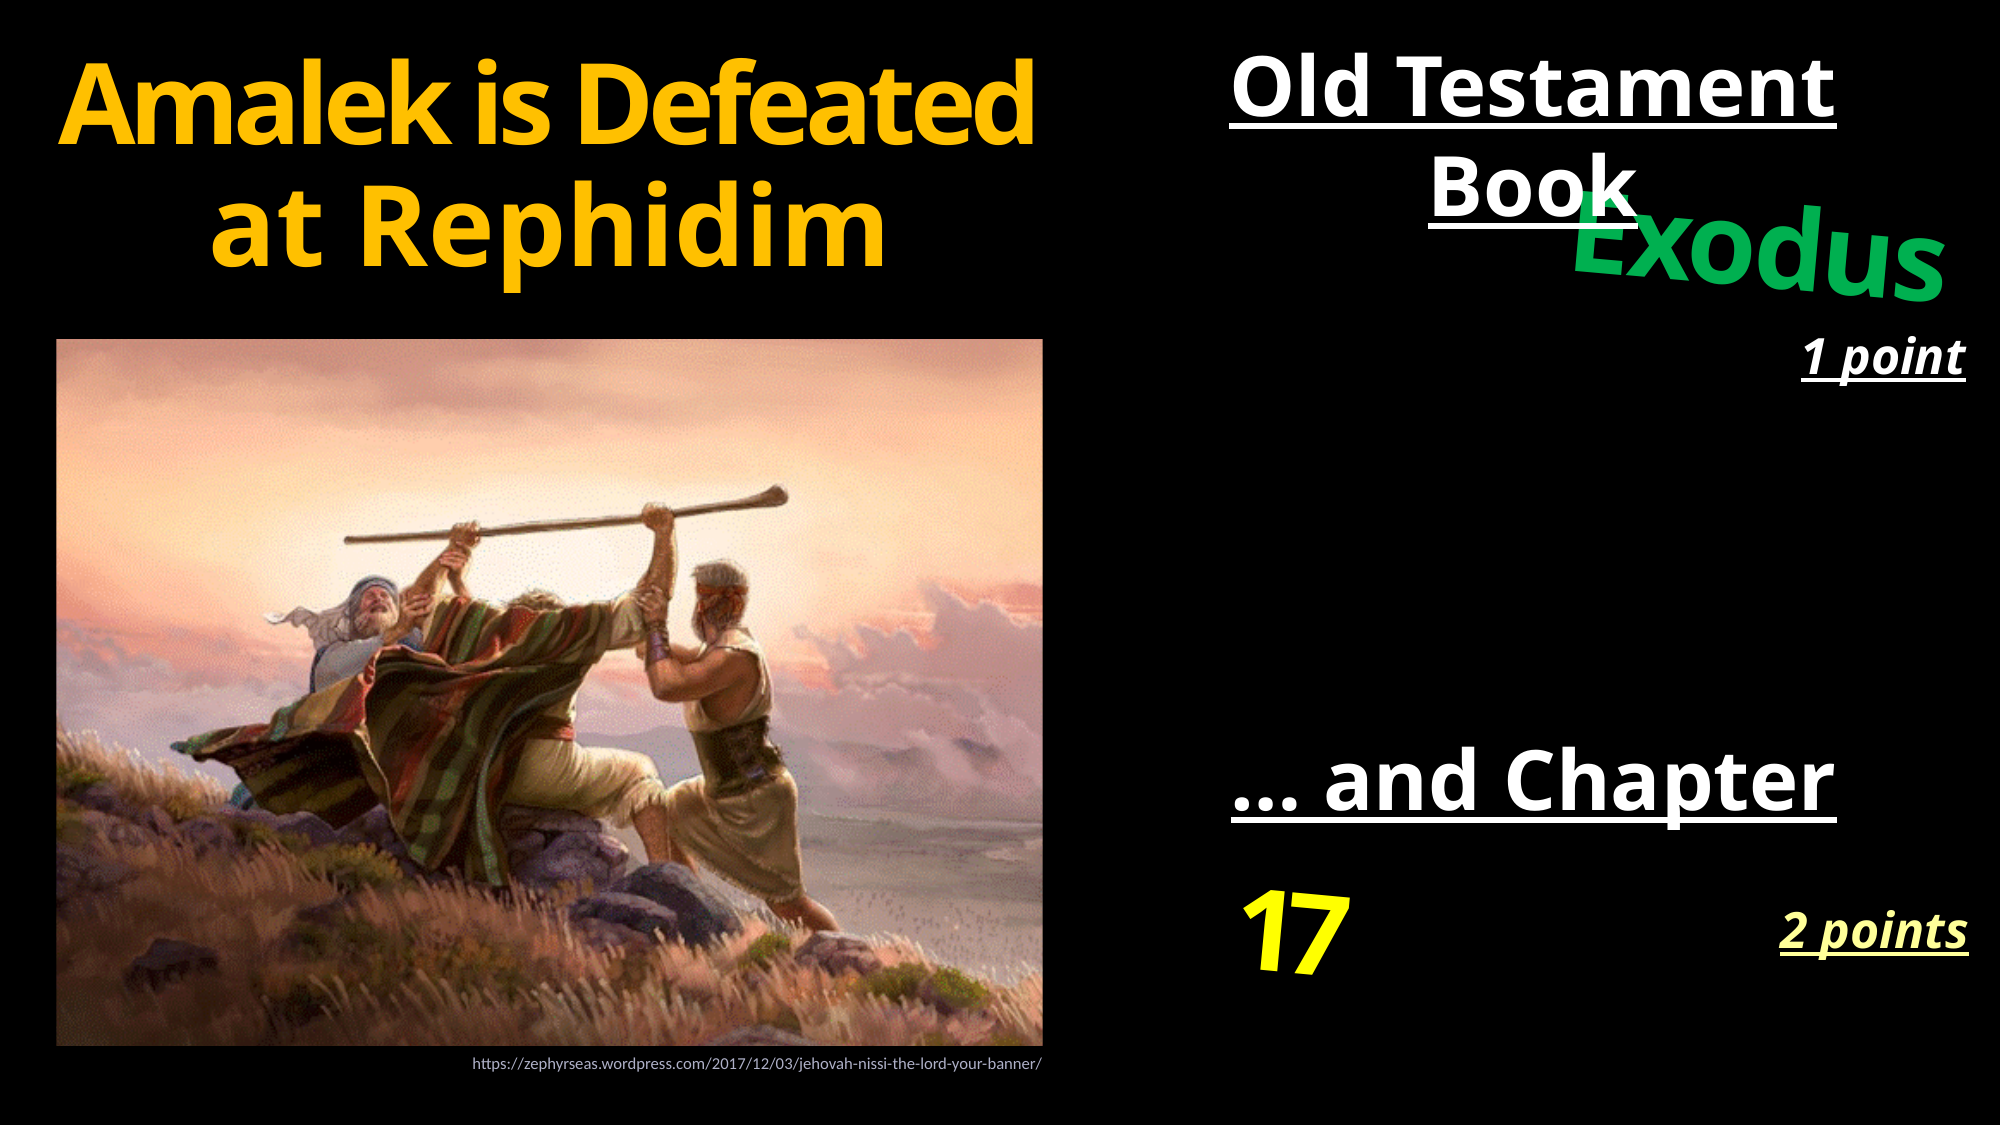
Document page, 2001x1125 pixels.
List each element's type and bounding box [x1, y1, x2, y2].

text_box [0, 0, 2000, 1125]
text_box [1100, 25, 2000, 319]
text_box [1101, 719, 1967, 1005]
picture [56, 339, 1043, 1046]
